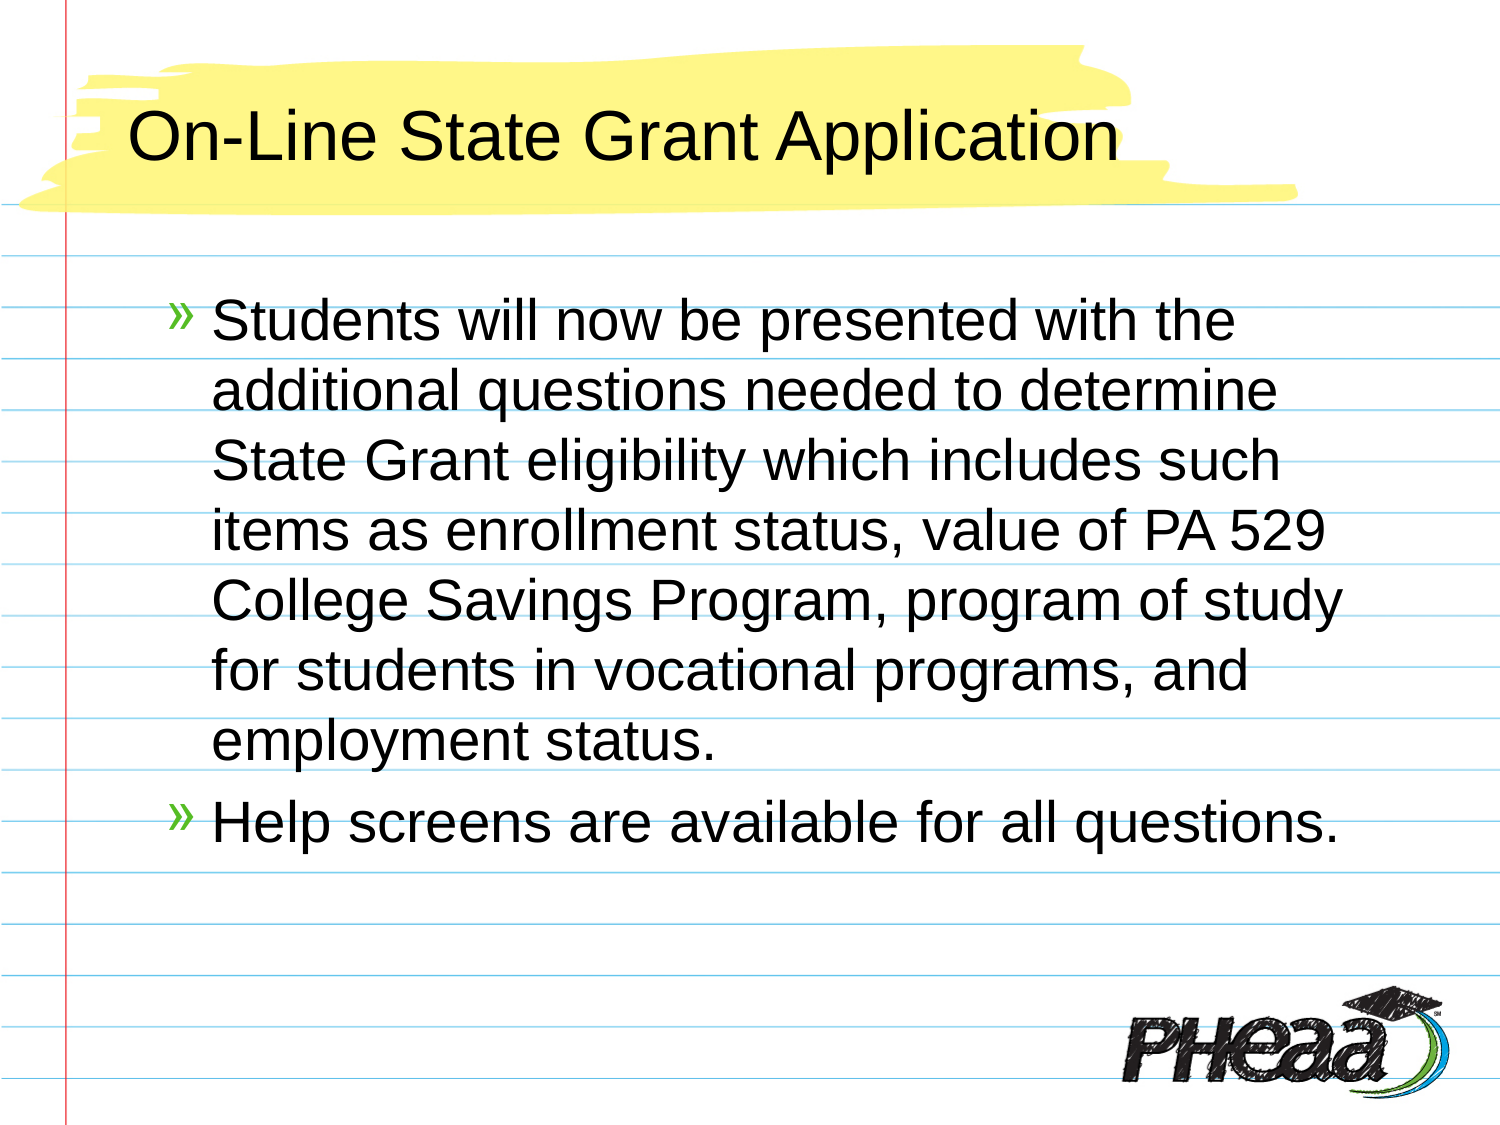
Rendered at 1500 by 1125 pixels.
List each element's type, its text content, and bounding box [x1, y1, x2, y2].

list Students will now be presented with the additional questions needed to determine State Grant eligibility which includes such items as enrollment status, value of PA 529 College Savings Program, program of study for students in vocational programs, and employment status. Help screens are available for all questions. [75, 275, 1425, 963]
picture [0, 0, 1500, 1125]
title On-Line State Grant Application [112, 82, 1463, 200]
